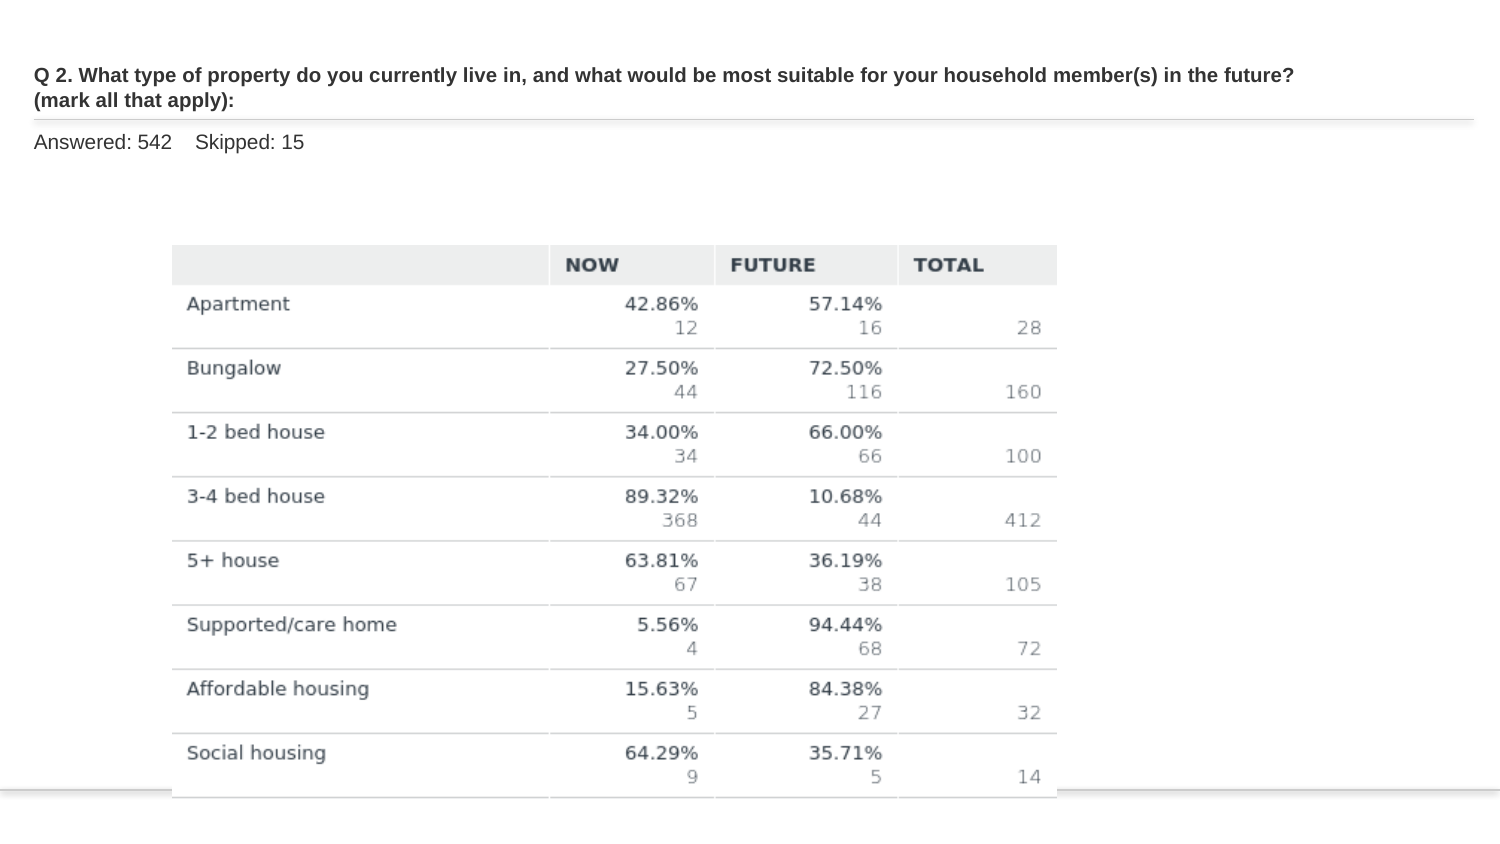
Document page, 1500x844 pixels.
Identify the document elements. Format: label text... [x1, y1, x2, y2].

picture [171, 245, 1057, 800]
list Answered: 542 Skipped: 15 [18, 120, 894, 162]
title Q 2. What type of property do you currently live in, and what would be most suitable for your household member(s) in the future? (mark all that apply): [18, 54, 1369, 119]
